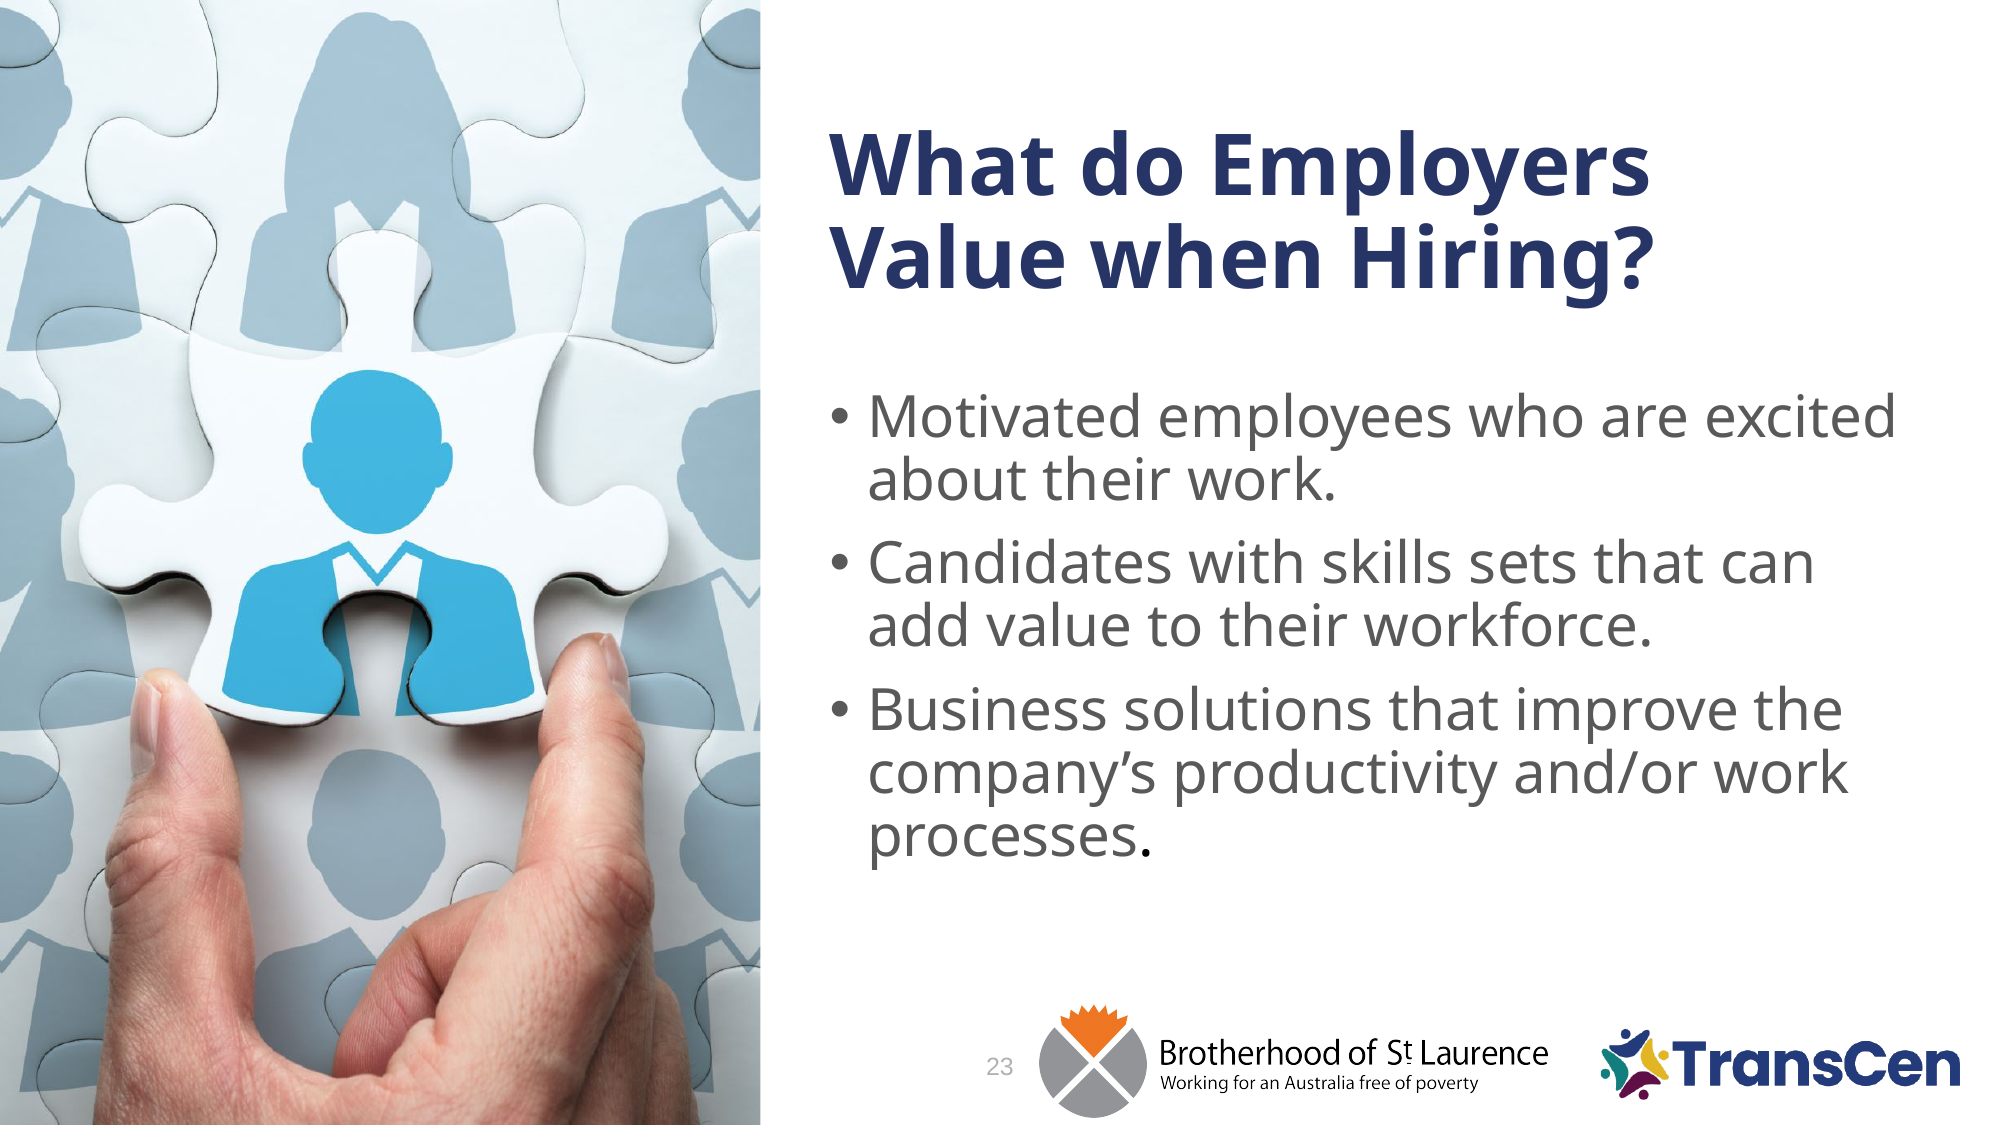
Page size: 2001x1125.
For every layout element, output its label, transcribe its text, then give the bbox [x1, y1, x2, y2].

picture [1038, 1004, 1548, 1118]
slide_number 23 [774, 1035, 1038, 1096]
picture [0, 0, 761, 1125]
title What do Employers Value when Hiring? [814, 103, 1895, 315]
list Motivated employees who are excited about their work. Candidates with skills sets that can add value to their workforce. Business solutions that improve the company’s productivity and/or work processes. [814, 379, 1934, 1043]
